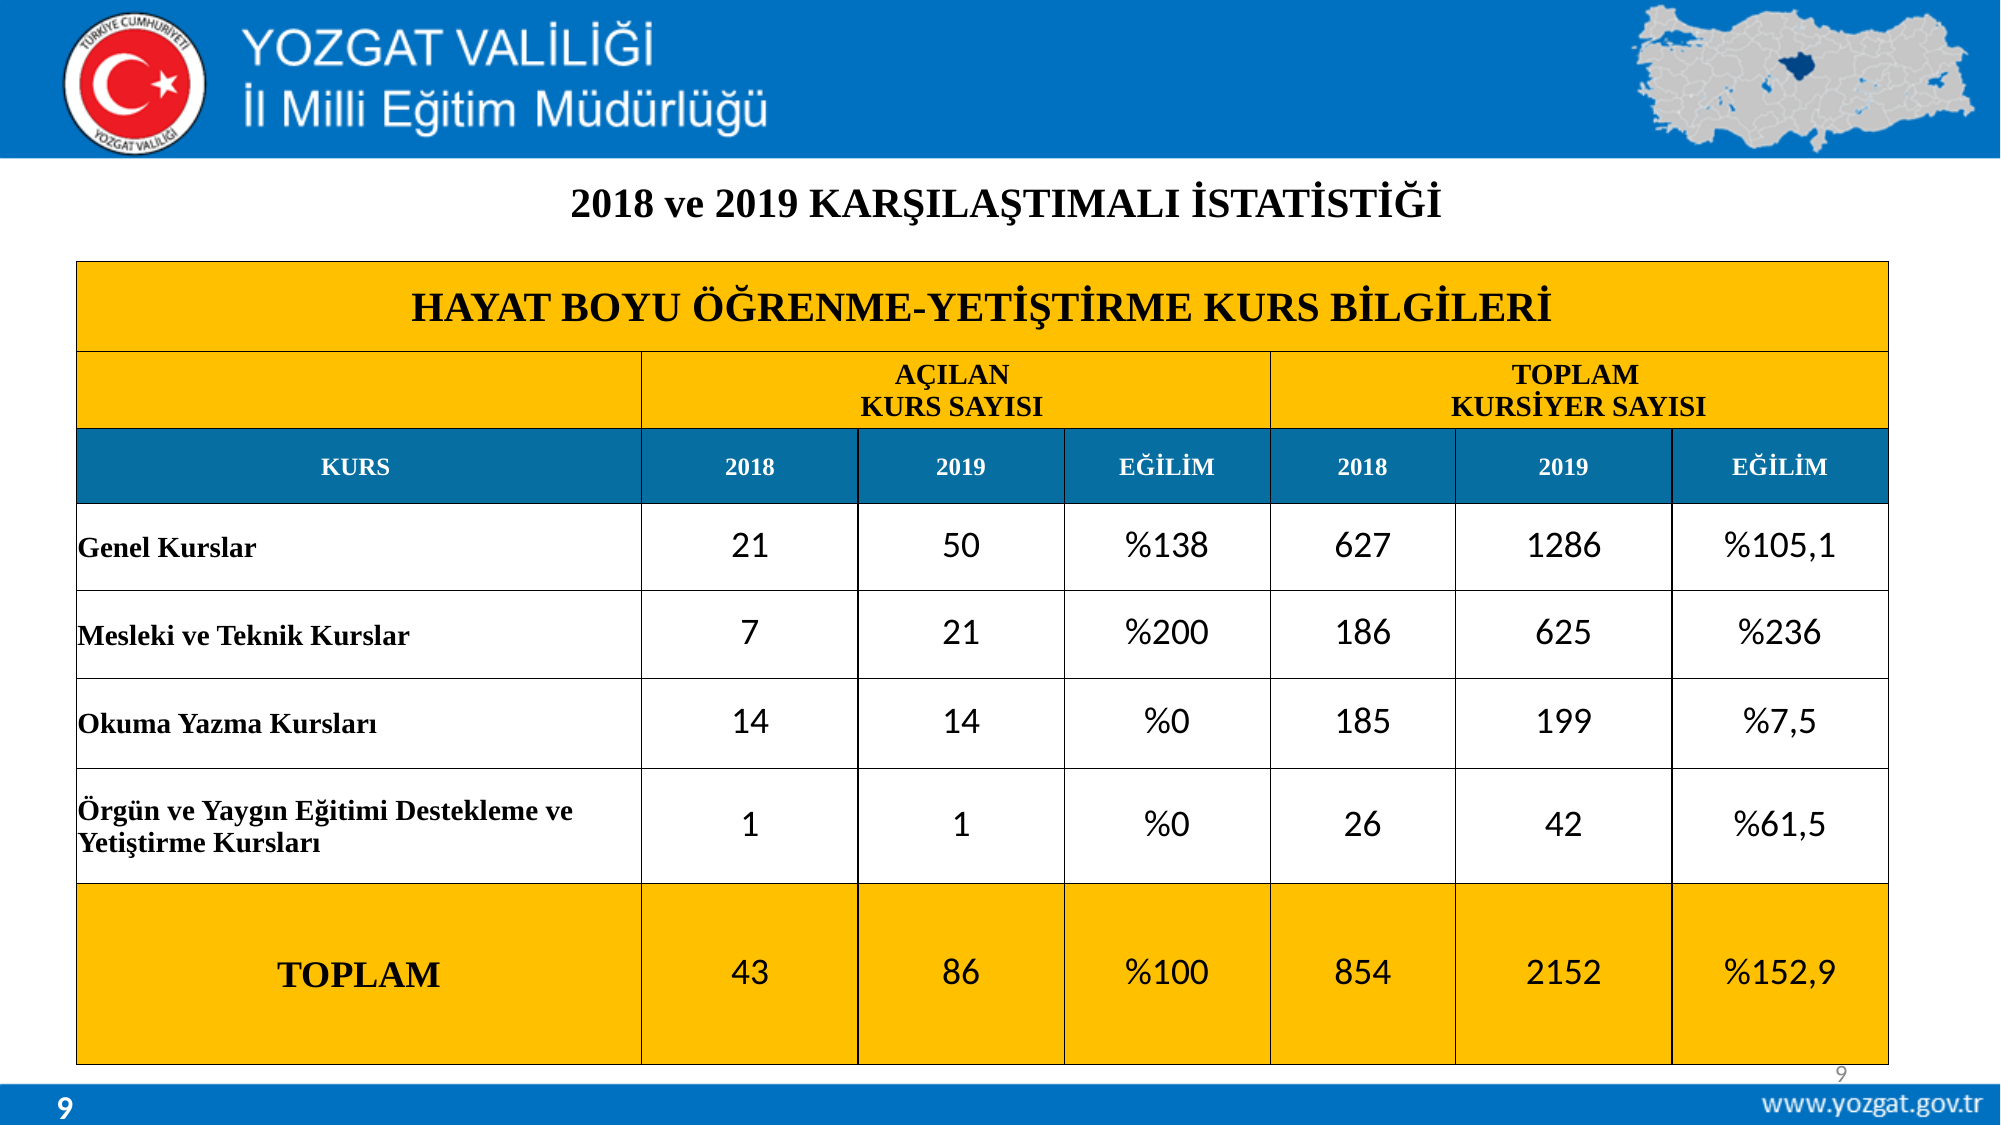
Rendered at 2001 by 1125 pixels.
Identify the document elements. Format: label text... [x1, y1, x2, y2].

table_cell %100 [1065, 884, 1270, 1064]
table_cell Mesleki ve Teknik Kurslar [77, 591, 641, 678]
table_header HAYAT BOYU ÖĞRENME-YETİŞTİRME KURS BİLGİLERİ [77, 262, 1888, 351]
table_cell 1286 [1456, 504, 1671, 590]
slide_number 9 [1412, 1065, 1863, 1103]
table_cell %61,5 [1673, 769, 1888, 883]
table_cell EĞİLİM [1065, 429, 1270, 503]
table_cell %105,1 [1673, 504, 1888, 590]
table_cell 21 [859, 591, 1064, 678]
table_cell 50 [859, 504, 1064, 590]
table_cell [77, 352, 641, 428]
table_cell 2018 [642, 429, 857, 503]
table_cell %200 [1065, 591, 1270, 678]
table_cell TOPLAM KURSİYER SAYISI [1271, 352, 1888, 428]
table_cell %0 [1065, 769, 1270, 883]
table_cell 42 [1456, 769, 1671, 883]
table_cell 86 [859, 884, 1064, 1064]
table_cell Okuma Yazma Kursları [77, 679, 641, 768]
table_cell 43 [642, 884, 857, 1064]
table_cell 625 [1456, 591, 1671, 678]
table_cell 2152 [1456, 884, 1671, 1064]
table_cell %138 [1065, 504, 1270, 590]
table_cell 14 [642, 679, 857, 768]
table_cell 627 [1271, 504, 1455, 590]
title 2018 ve 2019 KARŞILAŞTIMALI İSTATİSTİĞİ [234, 173, 1779, 261]
table_cell AÇILAN KURS SAYISI [642, 352, 1270, 428]
table_cell 26 [1271, 769, 1455, 883]
table_cell 2019 [859, 429, 1064, 503]
table_cell %236 [1673, 591, 1888, 678]
table_cell KURS [77, 429, 641, 503]
table_cell %152,9 [1673, 884, 1888, 1064]
table_cell 14 [859, 679, 1064, 768]
table_cell 7 [642, 591, 857, 678]
table_cell 185 [1271, 679, 1455, 768]
table_cell %0 [1065, 679, 1270, 768]
table_cell 1 [642, 769, 857, 883]
table_cell TOPLAM [77, 884, 641, 1064]
table_cell %7,5 [1673, 679, 1888, 768]
table_cell 2019 [1456, 429, 1671, 503]
table_cell 1 [859, 769, 1064, 883]
table_cell 186 [1271, 591, 1455, 678]
picture [0, 0, 2001, 1125]
table_cell Genel Kurslar [77, 504, 641, 590]
table_cell 854 [1271, 884, 1455, 1064]
table_cell Örgün ve Yaygın Eğitimi Destekleme ve Yetiştirme Kursları [77, 769, 641, 883]
table_cell 2018 [1271, 429, 1455, 503]
table_cell 21 [642, 504, 857, 590]
table_cell 199 [1456, 679, 1671, 768]
table_cell EĞİLİM [1673, 429, 1888, 503]
